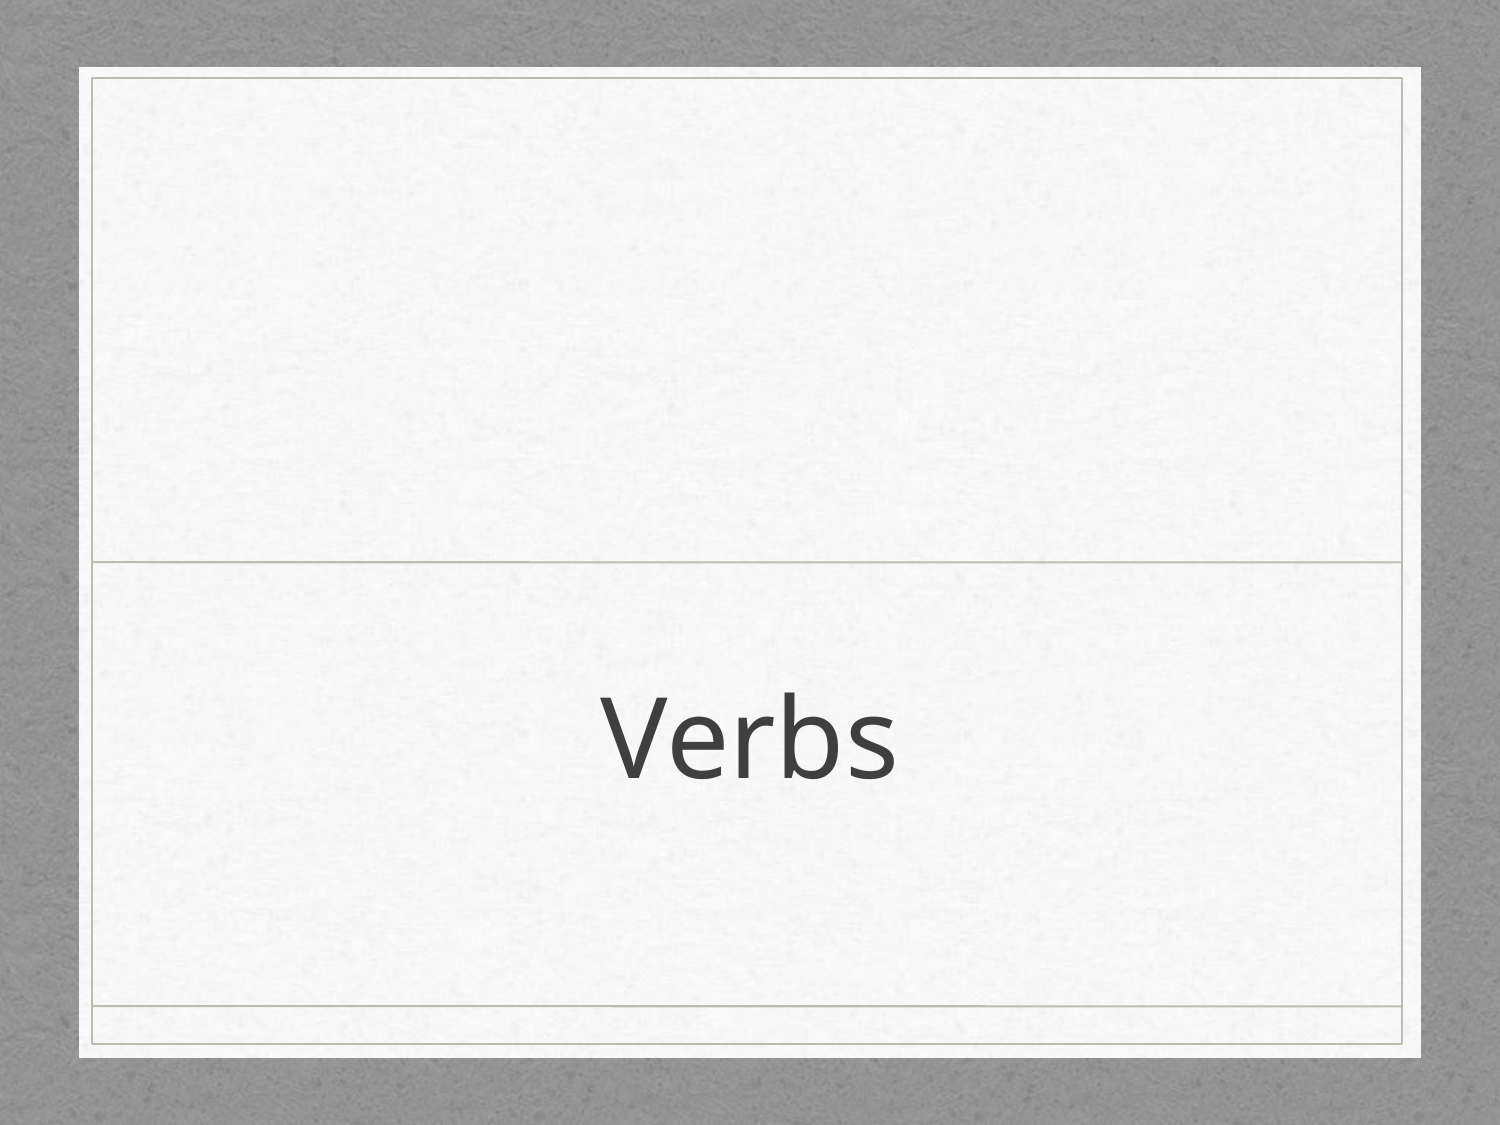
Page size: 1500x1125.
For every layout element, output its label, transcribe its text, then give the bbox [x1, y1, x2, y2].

title Verbs [147, 564, 1353, 817]
picture [0, 0, 1500, 1125]
